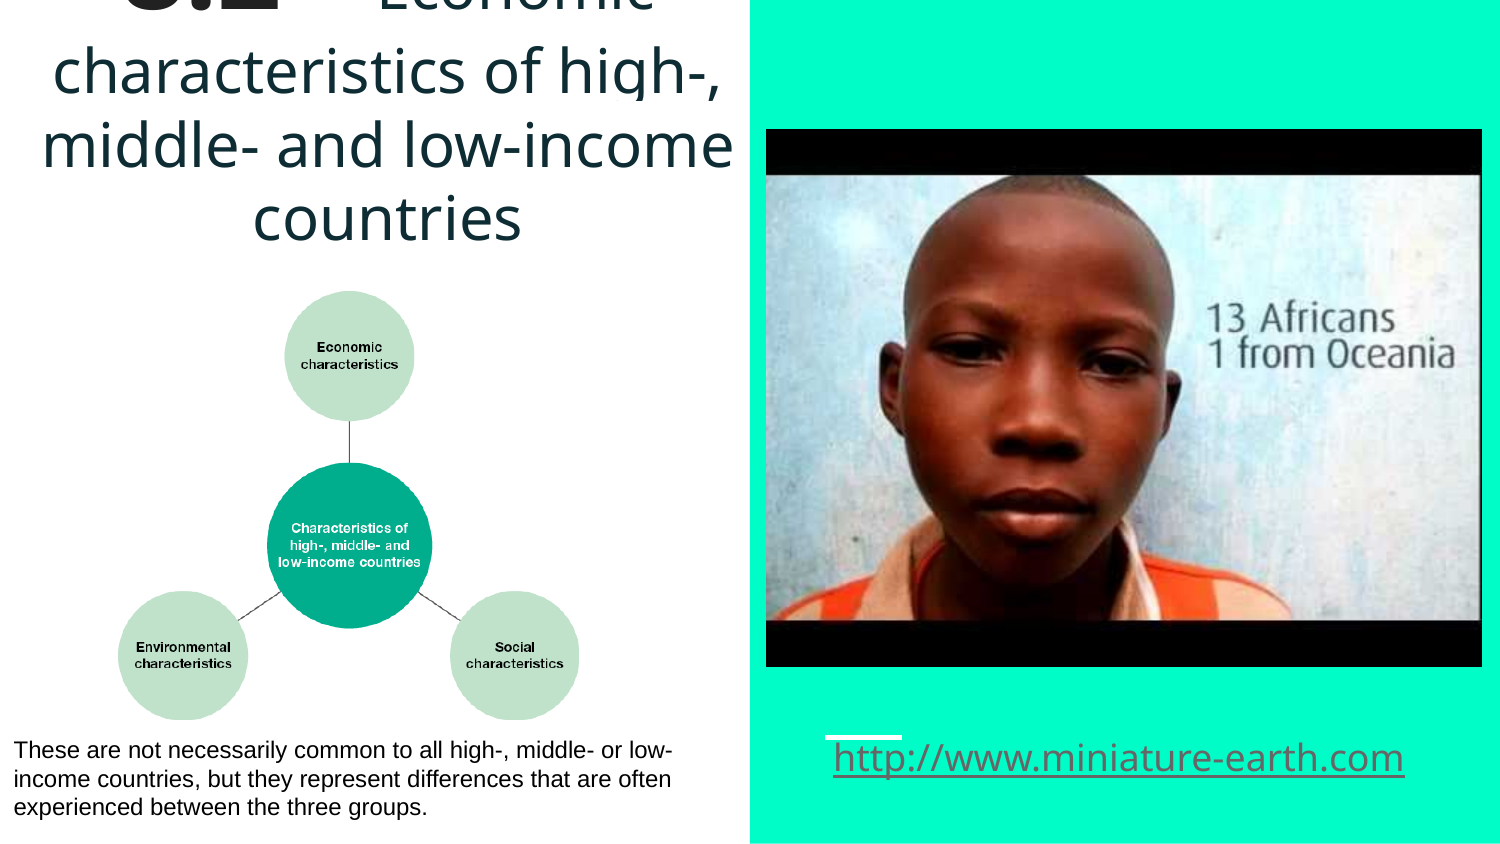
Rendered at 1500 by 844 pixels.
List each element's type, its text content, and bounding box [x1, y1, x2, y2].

subtitle http://www.miniature-earth.com [761, 719, 1486, 844]
title 8.2 - Economic characteristics of high-, middle- and low-income countries [10, 69, 767, 269]
text_box These are not necessarily common to all high-, middle- or low-income countries, but they represent differences that are often experienced between the three groups. [0, 719, 755, 826]
picture [118, 291, 579, 720]
picture [765, 129, 1482, 667]
